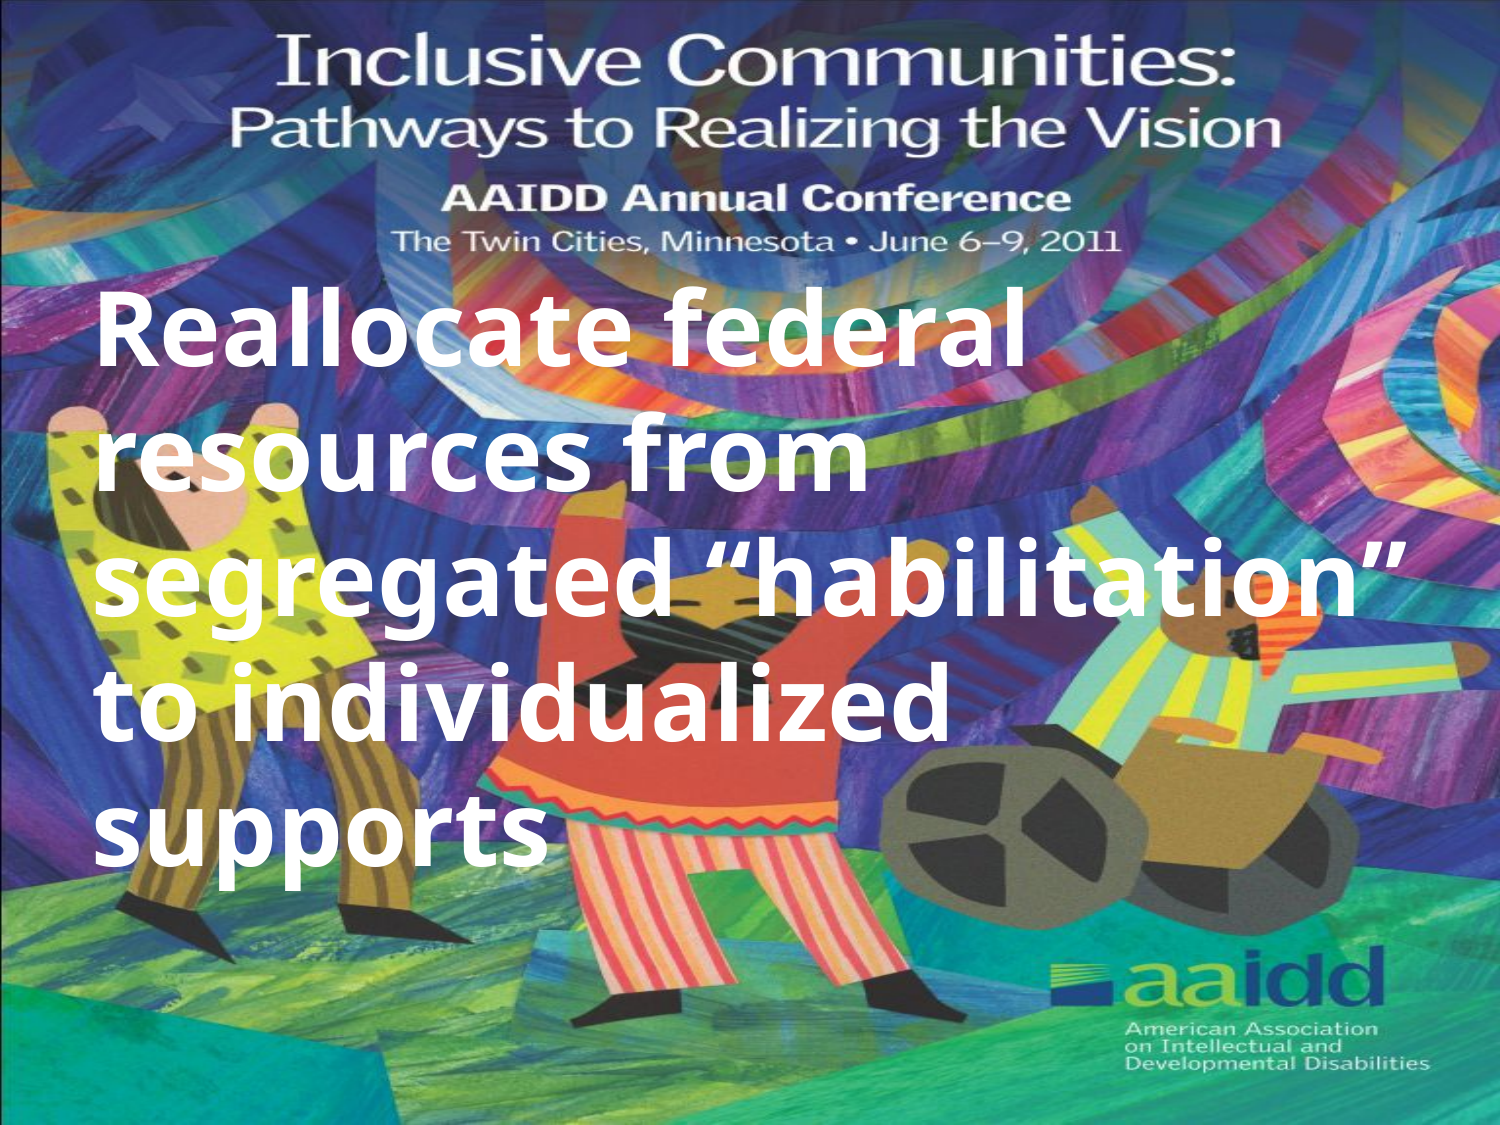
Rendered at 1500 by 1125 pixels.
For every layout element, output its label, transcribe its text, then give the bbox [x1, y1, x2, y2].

list Reallocate federal resources from segregated “habilitation” to individualized supports [75, 99, 1425, 1050]
picture [0, 0, 1500, 1125]
